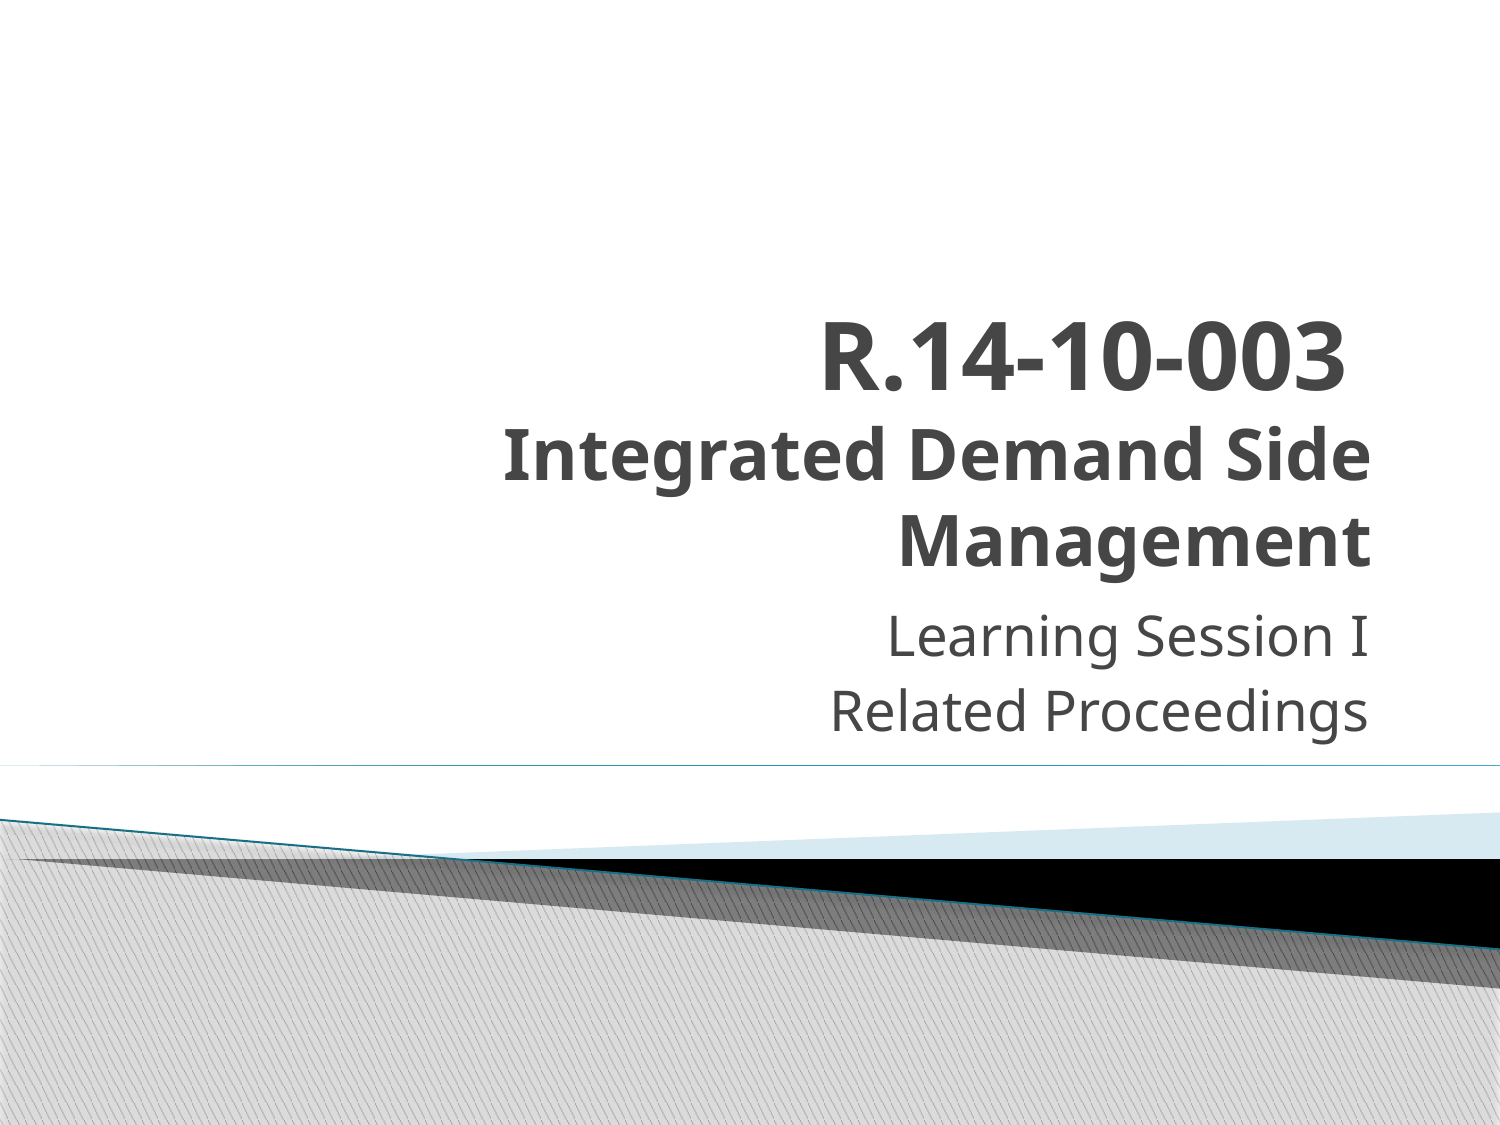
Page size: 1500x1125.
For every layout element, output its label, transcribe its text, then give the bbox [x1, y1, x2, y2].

subtitle Learning Session I Related Proceedings [112, 592, 1388, 790]
picture [5, 859, 1500, 989]
title R.14-10-003 Integrated Demand Side Management [112, 287, 1388, 588]
